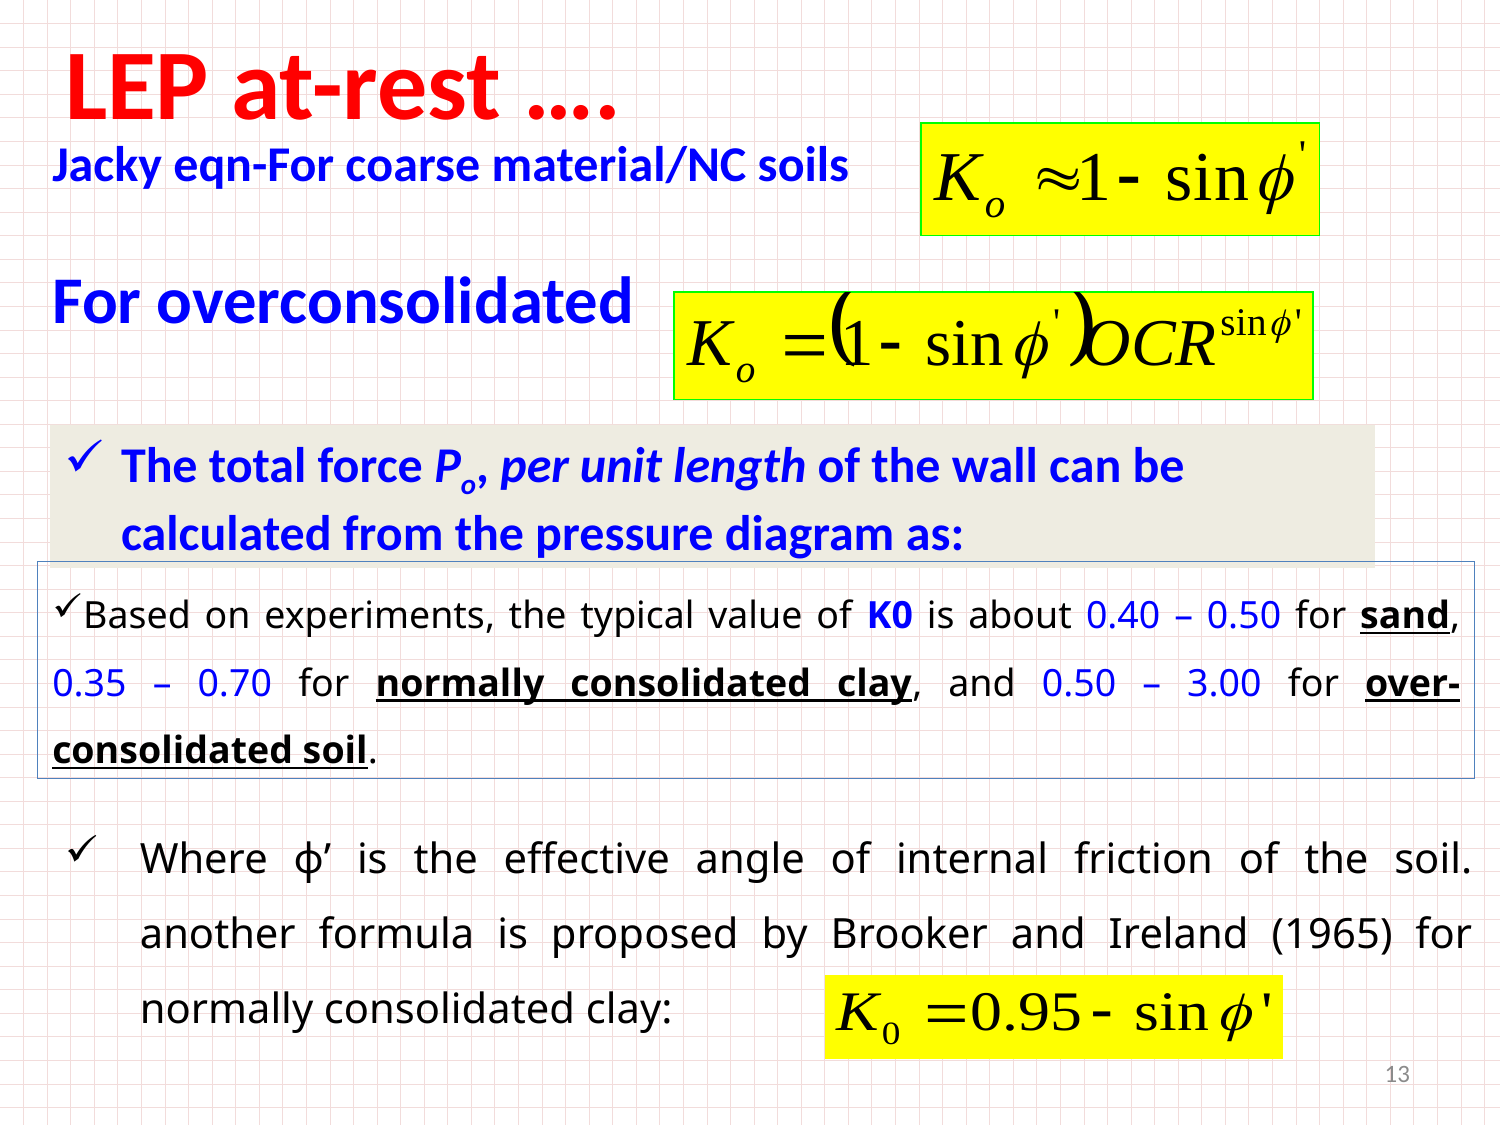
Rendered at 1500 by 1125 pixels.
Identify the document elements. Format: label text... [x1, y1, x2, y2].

slide_number 13 [1074, 1042, 1425, 1103]
text_box Jacky eqn-For coarse material/NC soils [37, 123, 913, 199]
text_box Where ϕ’ is the effective angle of internal friction of the soil. another formula is proposed by Brooker and Ireland (1965) for normally consolidated clay: [49, 799, 1488, 1040]
text_box The total force Po, per unit length of the wall can be calculated from the pressure diagram as: [50, 424, 1375, 561]
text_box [674, 292, 1313, 400]
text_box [921, 123, 1319, 235]
text_box For overconsolidated [37, 249, 713, 345]
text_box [824, 974, 1283, 1059]
text_box Based on experiments, the typical value of K0 is about 0.40 – 0.50 for sand, 0.35 – 0.70 for normally consolidated clay, and 0.50 – 3.00 for over-consolidated soil. [37, 561, 1475, 779]
title LEP at-rest …. [50, 36, 1288, 123]
